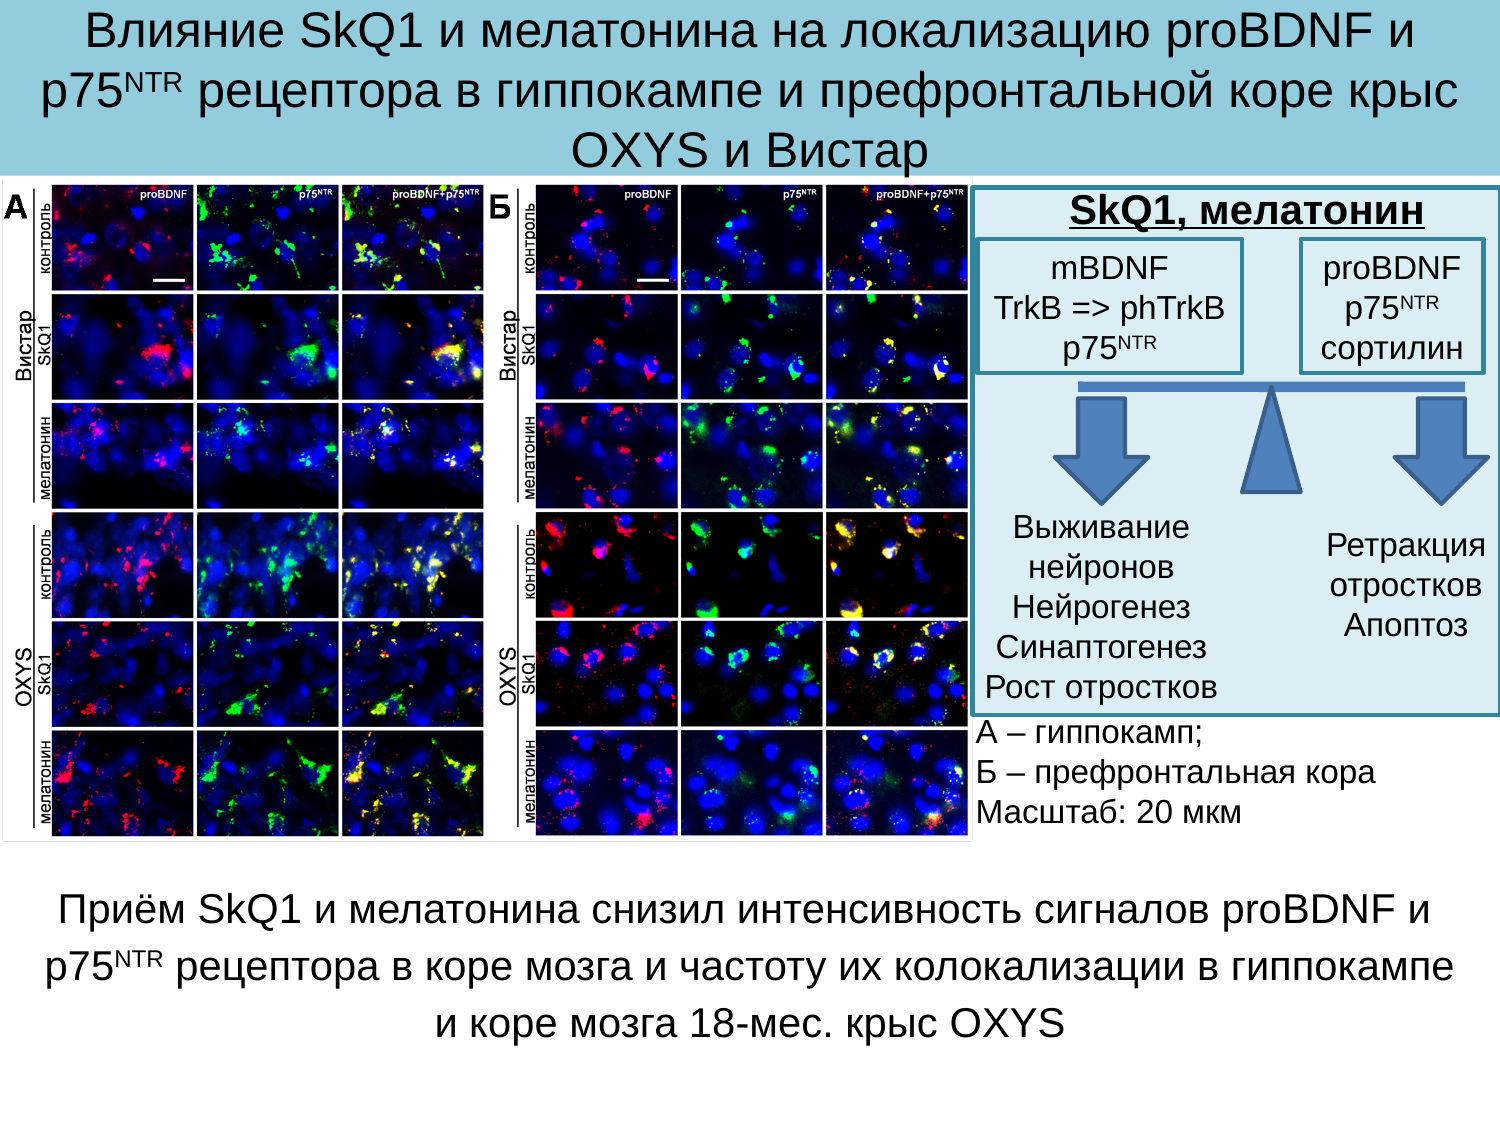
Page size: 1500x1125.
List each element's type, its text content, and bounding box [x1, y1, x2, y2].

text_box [948, 175, 1500, 716]
picture [0, 175, 973, 842]
text_box Приём SkQ1 и мелатонина снизил интенсивность сигналов proBDNF и p75NTR рецептора в коре мозга и частоту их колокализации в гиппокампе и коре мозга 18-мес. крыс OXYS [23, 867, 1477, 1053]
text_box А – гиппокамп; Б – префронтальная кора Масштаб: 20 мкм [977, 722, 1395, 838]
text_box Влияние SkQ1 и мелатонина на локализацию proBDNF и p75NTR рецептора в гиппокампе и префронтальной коре крыс OXYS и Вистар [0, 0, 1500, 174]
